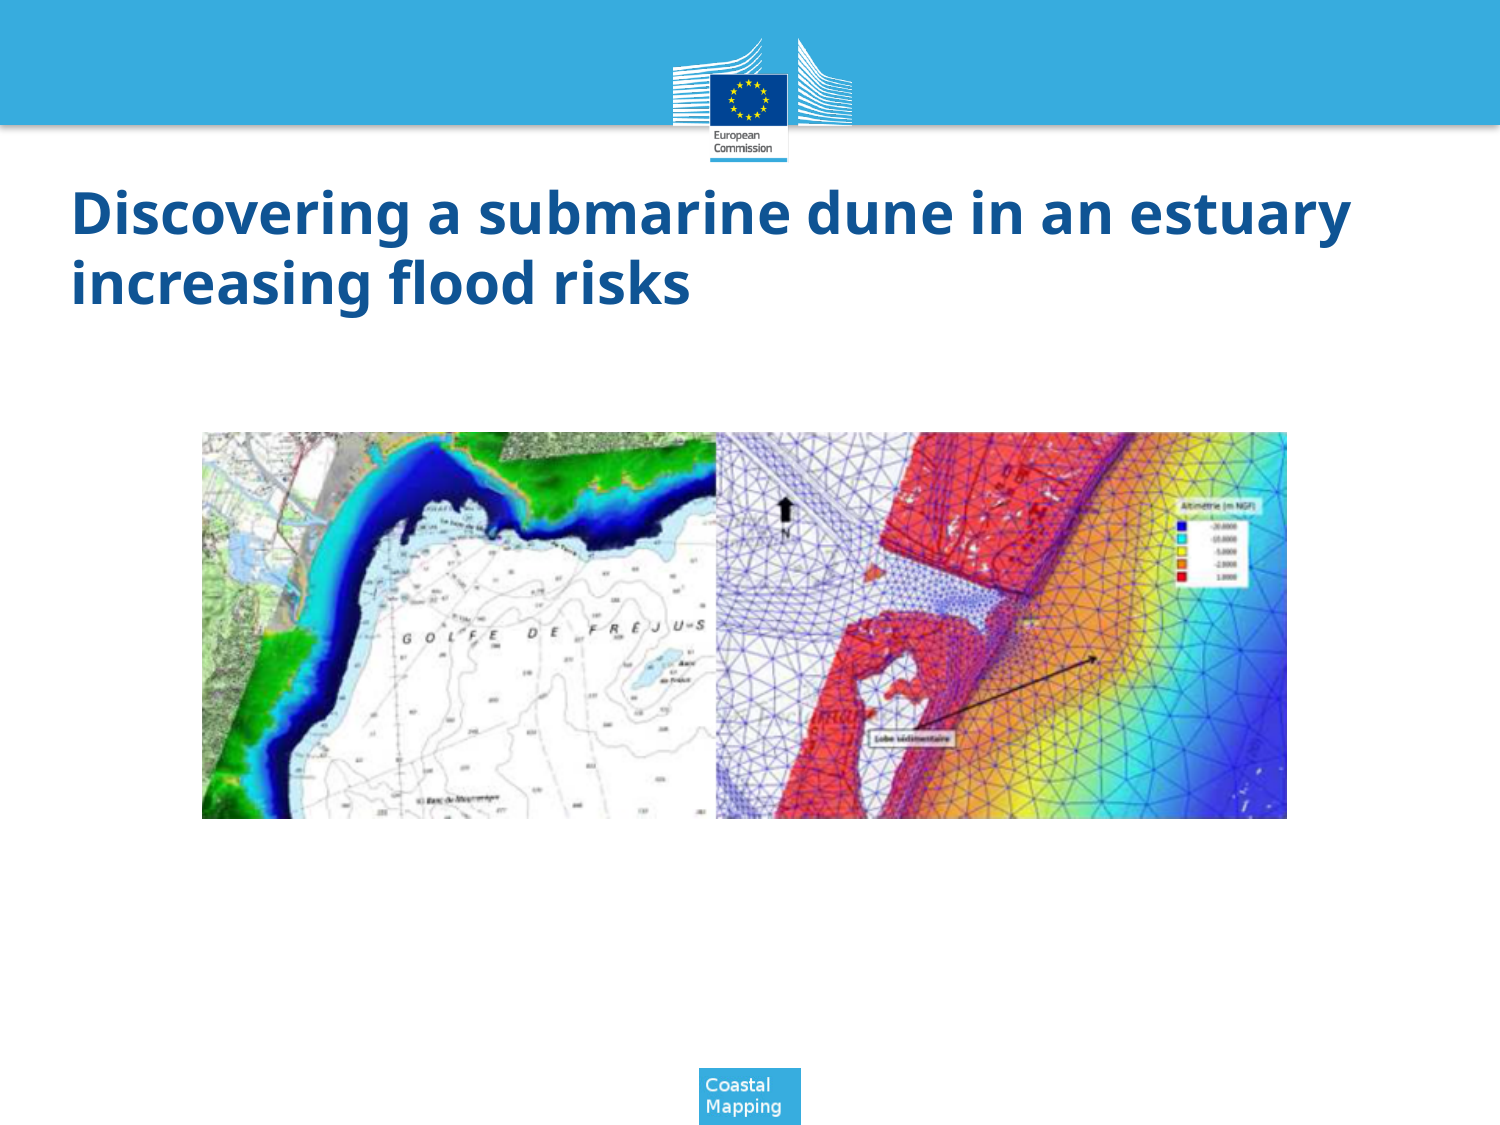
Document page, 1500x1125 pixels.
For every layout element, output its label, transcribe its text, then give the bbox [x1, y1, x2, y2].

picture [699, 1068, 801, 1125]
title Discovering a submarine dune in an estuary increasing flood risks [70, 176, 1430, 318]
picture [673, 38, 852, 163]
picture [201, 432, 1287, 819]
